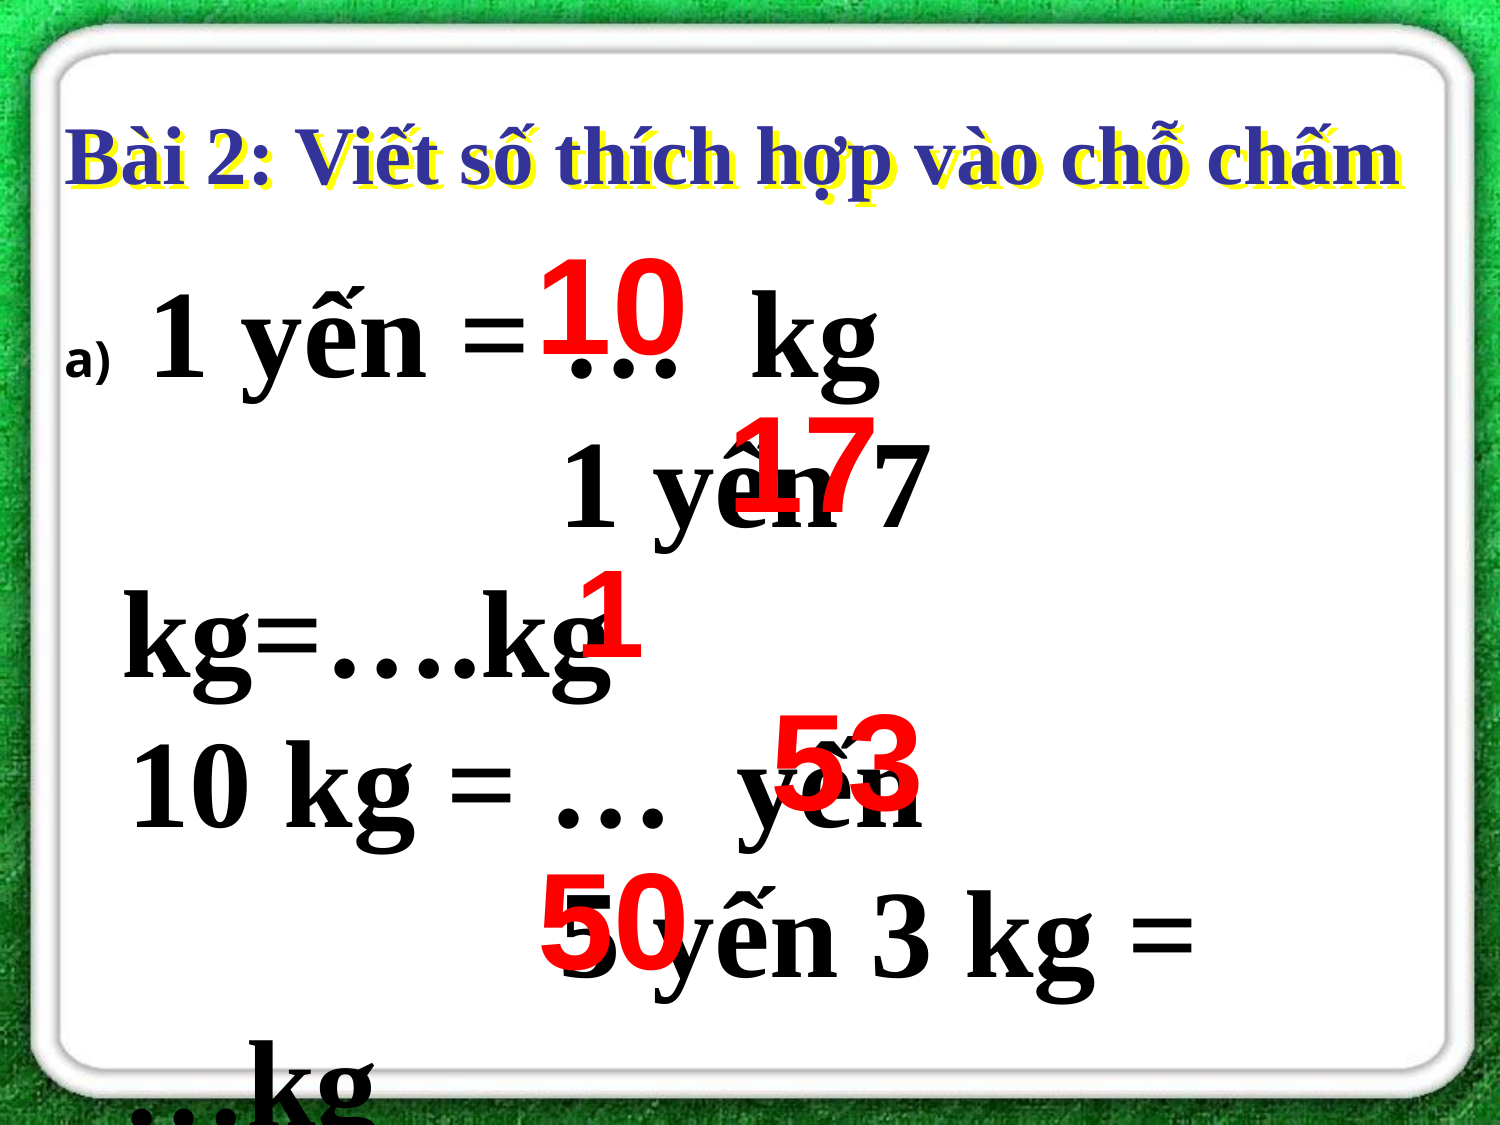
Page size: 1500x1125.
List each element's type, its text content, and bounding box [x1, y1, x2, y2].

text_box 1 yến = … kg 1 yến 7 kg=….kg 10 kg = … yến 5 yến 3 kg = …kg 5 yến = … kg [49, 245, 1325, 1125]
text_box Bài 2: Viết số thích hợp vào chỗ chấm [50, 93, 1500, 209]
picture [0, 0, 1500, 1125]
text_box 1 [560, 524, 648, 824]
text_box 53 [755, 665, 1080, 846]
text_box 50 [522, 824, 879, 1005]
picture [775, 213, 1500, 1125]
text_box 17 [712, 367, 907, 548]
text_box 10 [521, 209, 775, 390]
